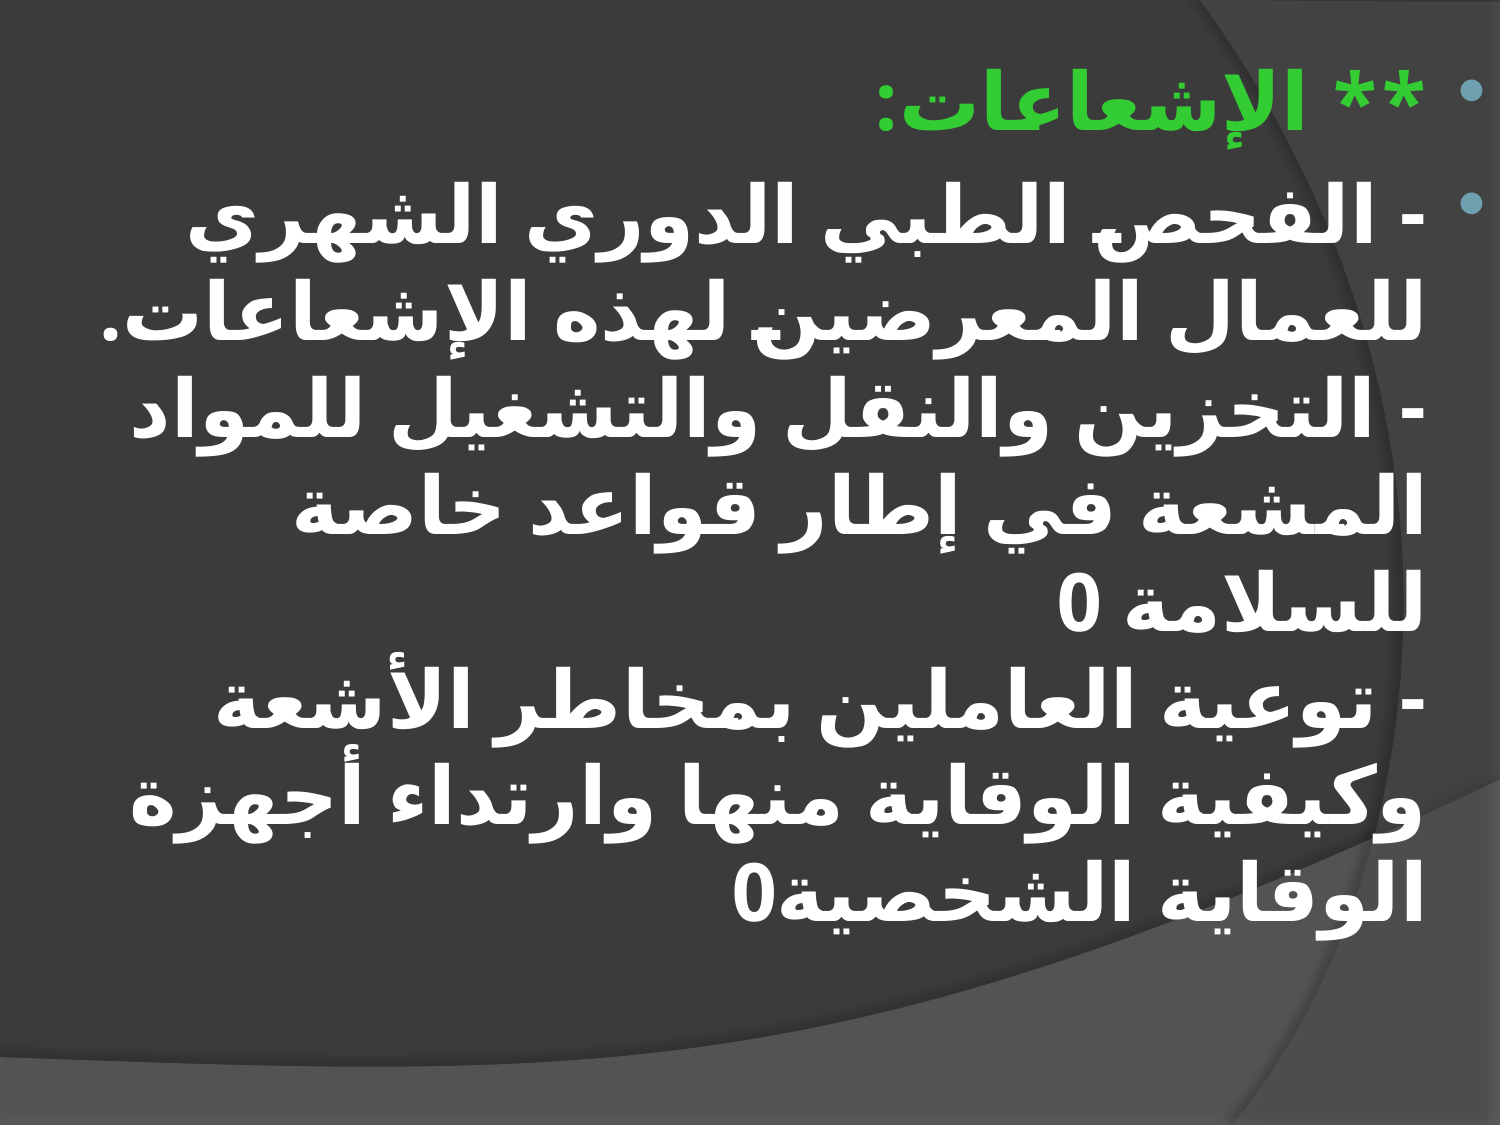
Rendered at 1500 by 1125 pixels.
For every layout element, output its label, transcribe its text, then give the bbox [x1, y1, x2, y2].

list ** الإشعاعات: - الفحص الطبي الدوري الشهري للعمال المعرضين لهذه الإشعاعات. - التخزين والنقل والتشغيل للمواد المشعة في إطار قواعد خاصة للسلامة 0 - توعية العاملين بمخاطر الأشعة وكيفية الوقاية منها وارتداء أجهزة الوقاية الشخصية0 [53, 42, 1500, 1024]
